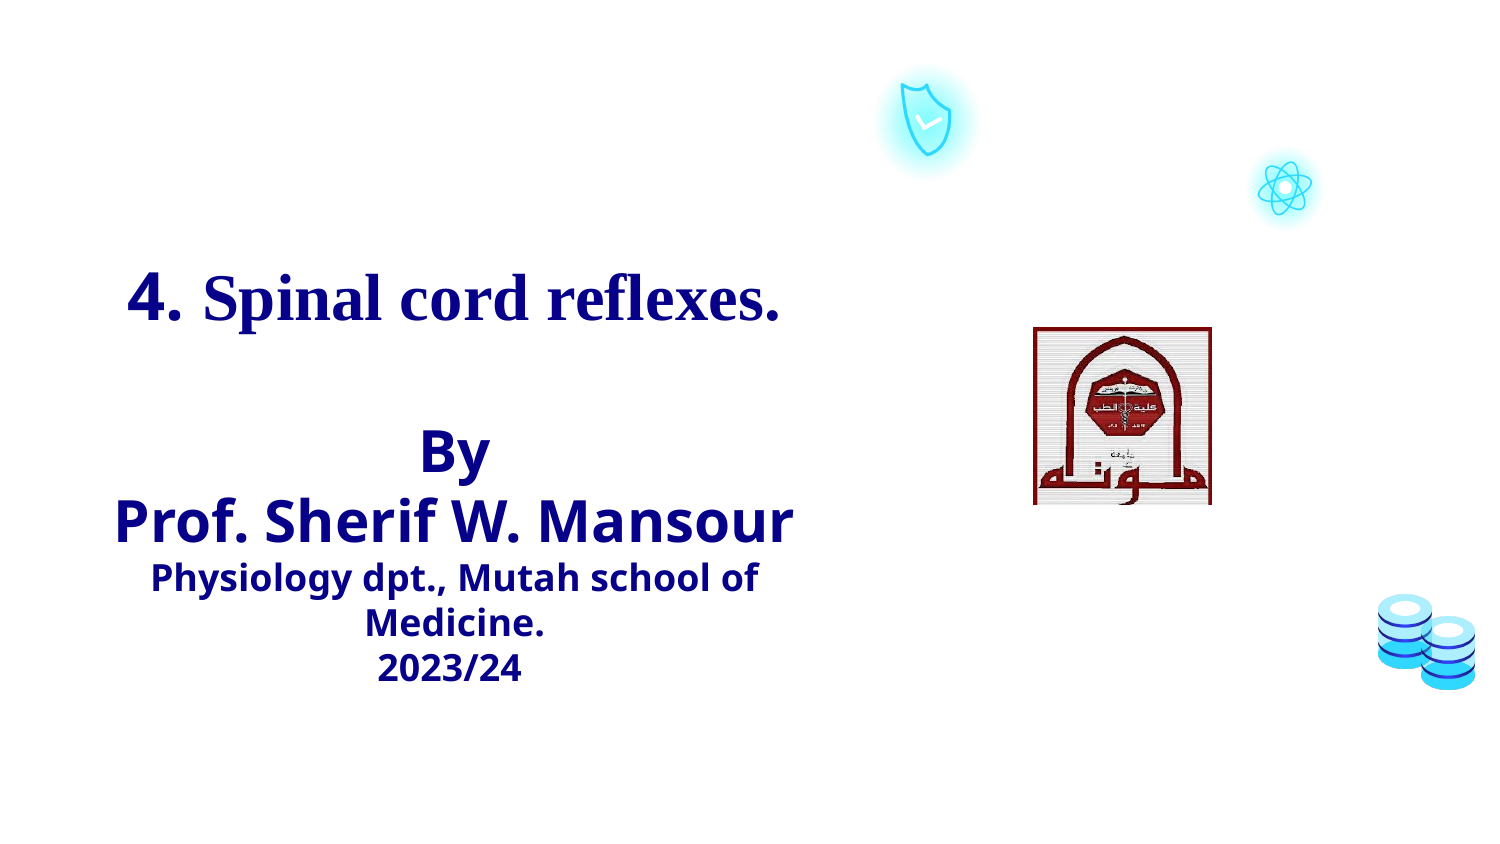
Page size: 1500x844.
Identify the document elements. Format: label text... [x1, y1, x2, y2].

picture [1033, 327, 1212, 505]
picture [1245, 144, 1325, 232]
picture [1378, 594, 1475, 691]
picture [872, 61, 982, 182]
title 4. Spinal cord reflexes. By Prof. Sherif W. Mansour Physiology dpt., Mutah school of Medicine. 2023/24 [64, 256, 845, 447]
